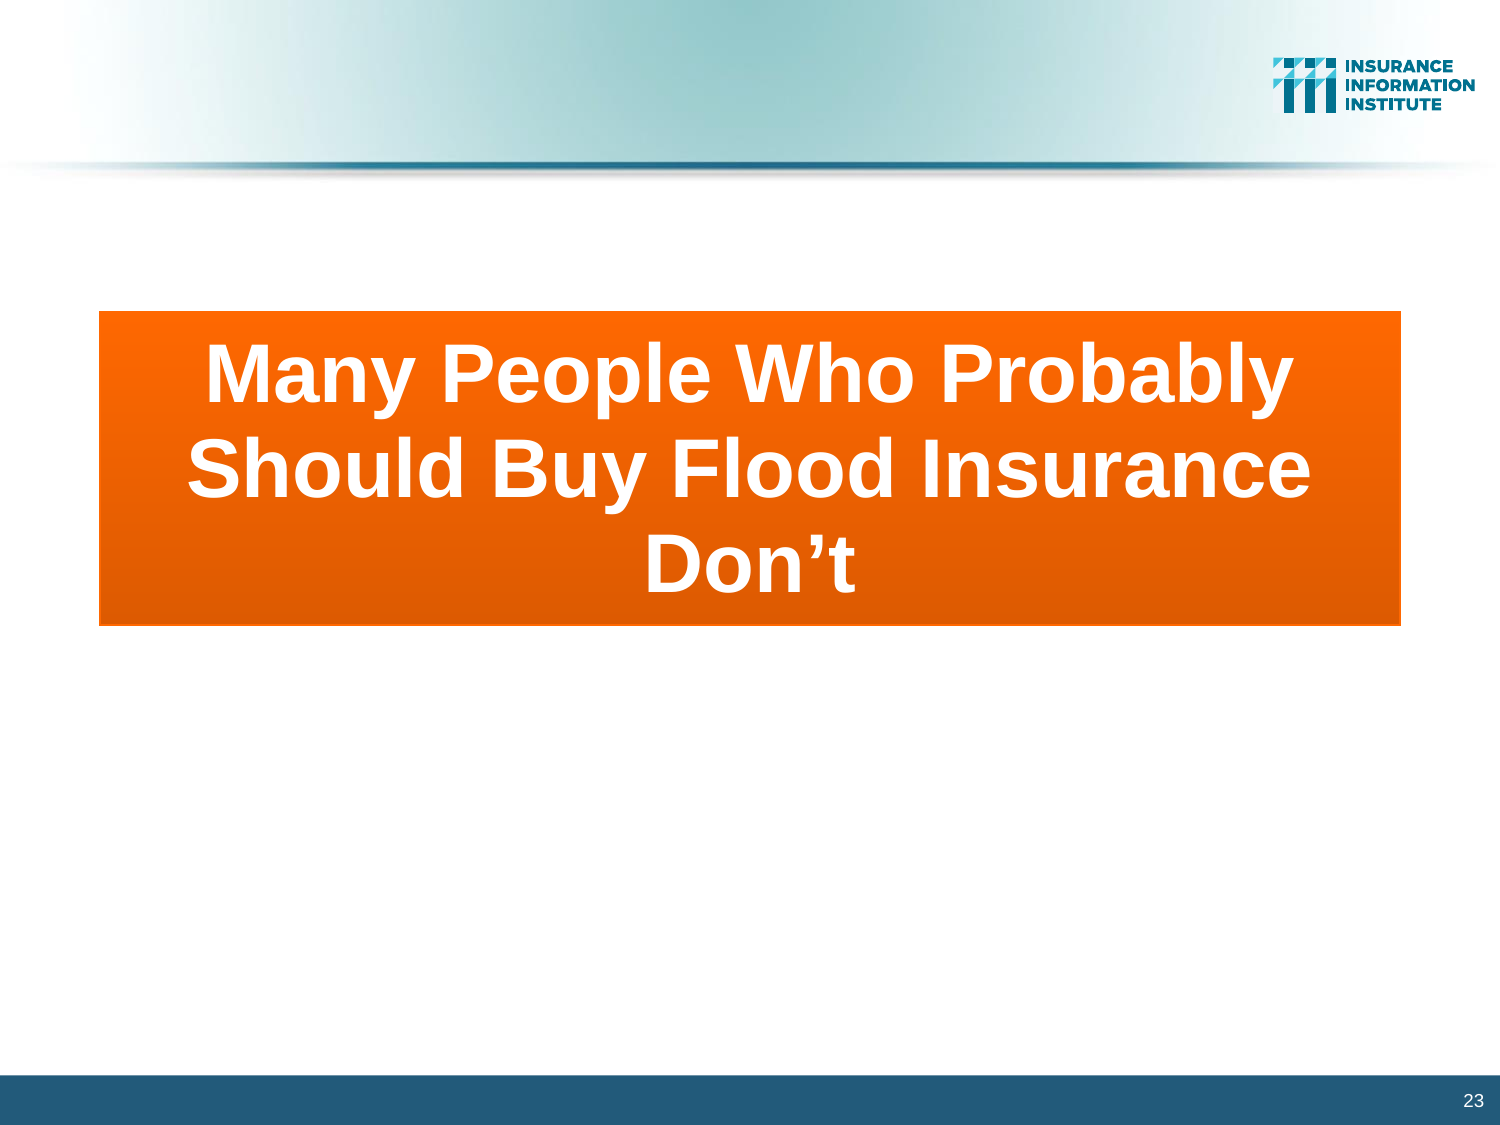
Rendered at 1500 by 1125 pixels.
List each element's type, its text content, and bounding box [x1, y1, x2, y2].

text_box Many People Who Probably Should Buy Flood Insurance Don’t [99, 312, 1400, 625]
text_box 23 [1410, 1091, 1485, 1111]
text_box [0, 1075, 1500, 1125]
picture [0, 0, 1500, 189]
